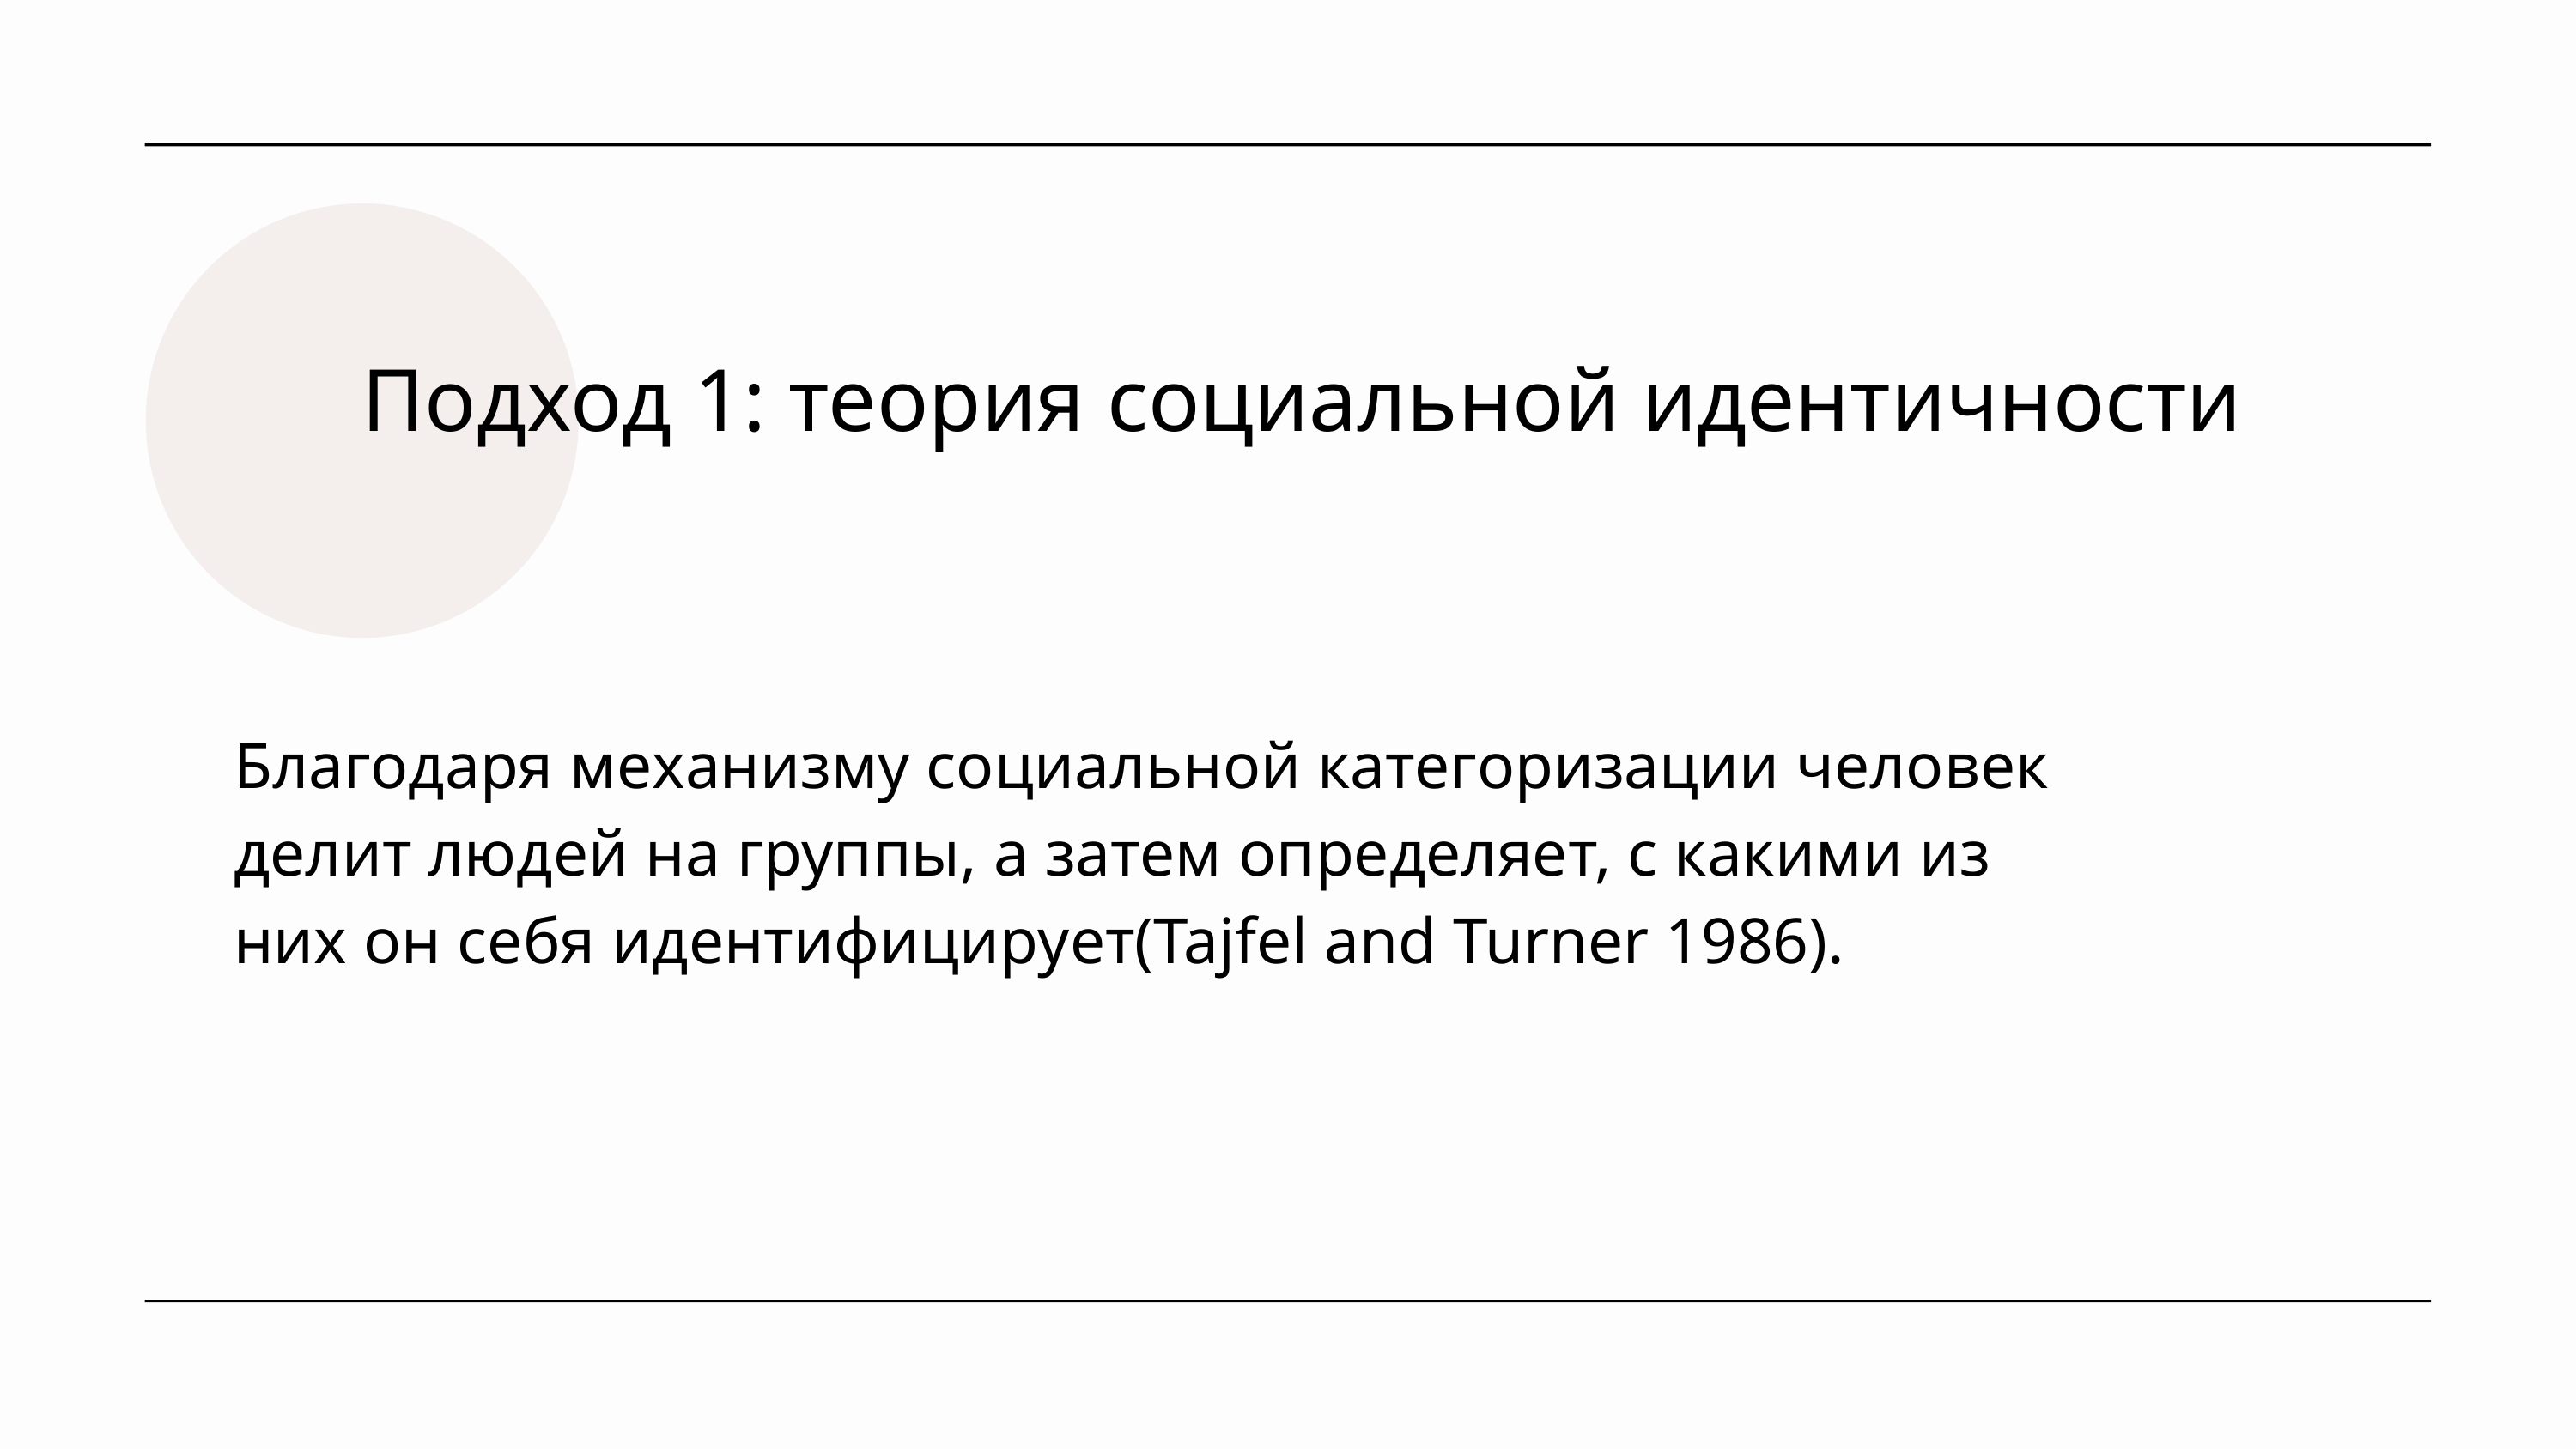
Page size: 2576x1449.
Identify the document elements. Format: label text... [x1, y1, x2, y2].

text_box Благодаря механизму социальной категоризации человек делит людей на группы, а затем определяет, с какими из них он себя идентифицирует(Tajfel and Turner 1986). [234, 713, 2110, 977]
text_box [144, 203, 580, 639]
text_box Подход 1: теория социальной идентичности [583, 328, 2432, 449]
